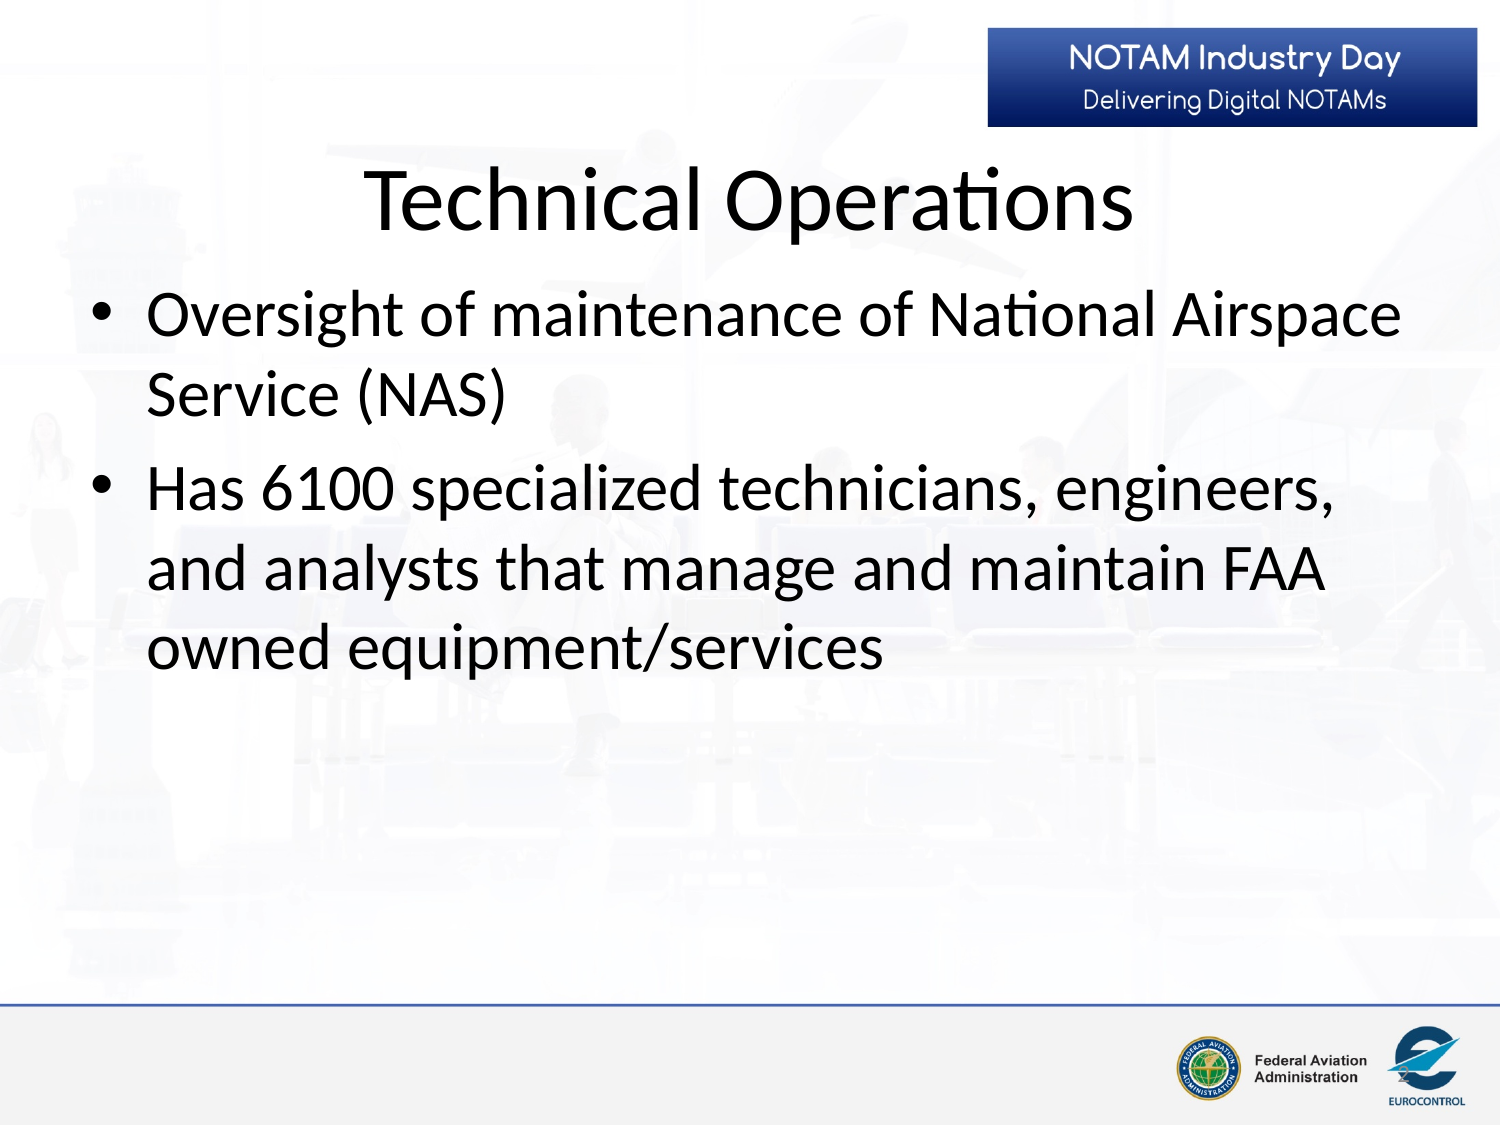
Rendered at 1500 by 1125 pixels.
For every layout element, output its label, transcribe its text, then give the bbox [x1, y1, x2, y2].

list Oversight of maintenance of National Airspace Service (NAS) Has 6100 specialized technicians, engineers, and analysts that manage and maintain FAA owned equipment/services [75, 262, 1425, 1005]
title Technical Operations [75, 99, 1425, 262]
picture [0, 0, 1500, 1125]
slide_number 2 [1074, 1042, 1425, 1103]
